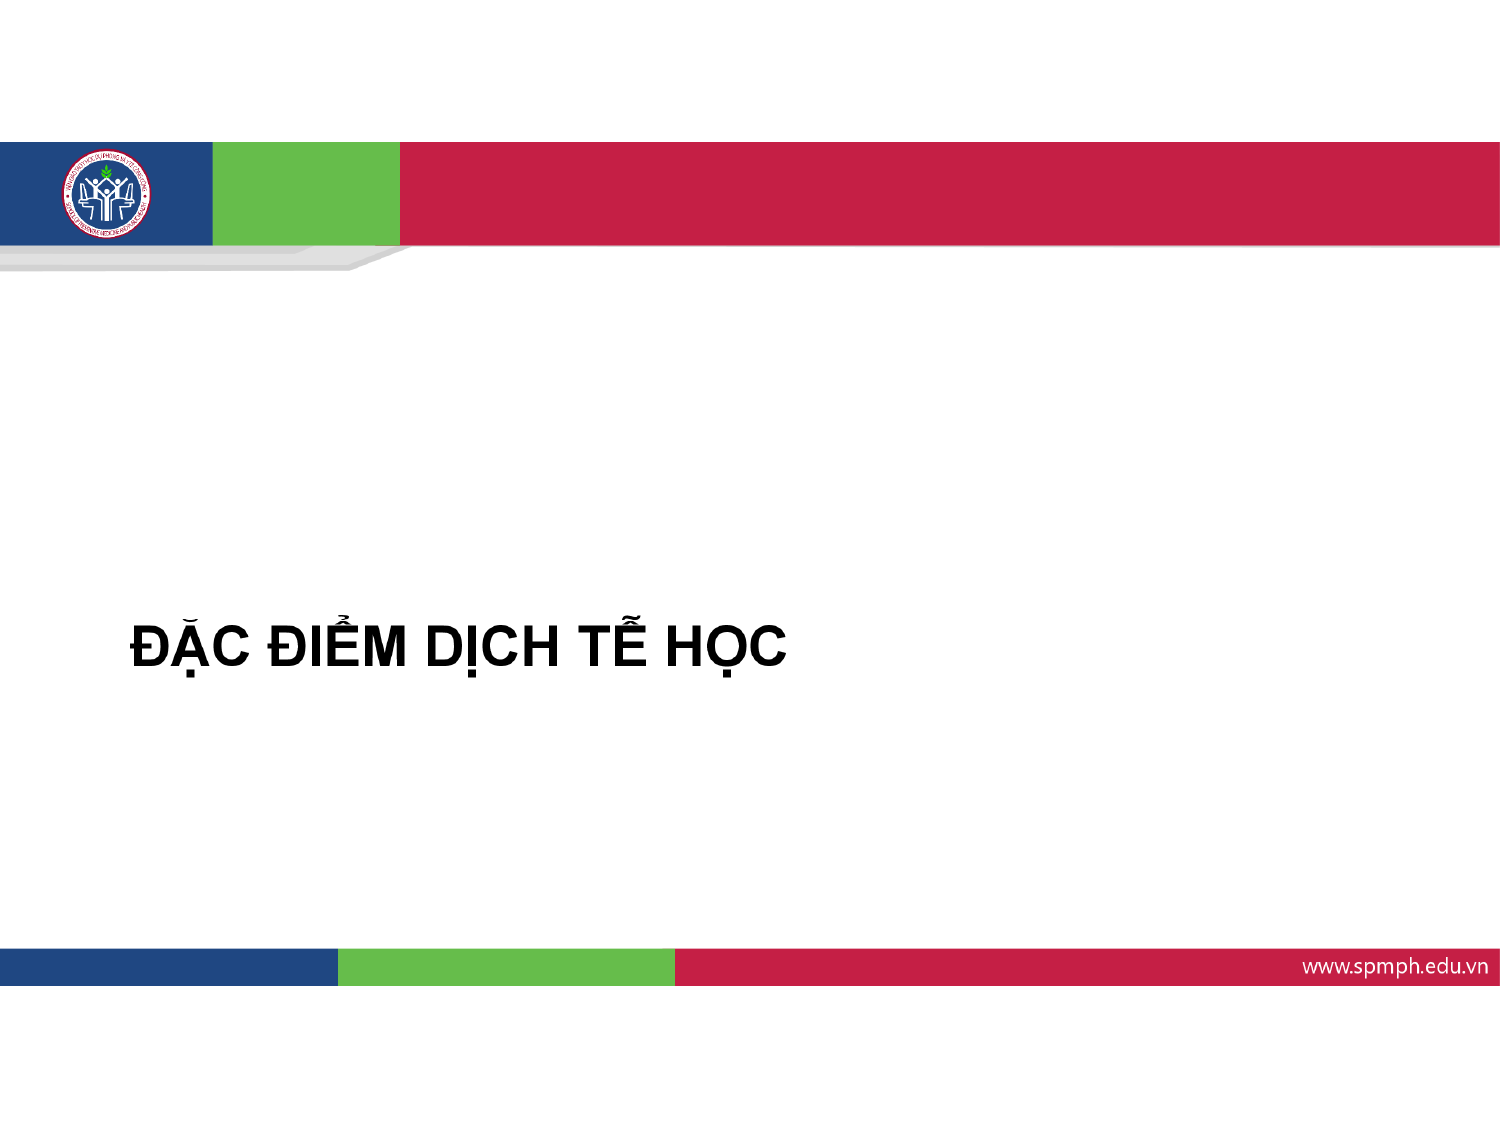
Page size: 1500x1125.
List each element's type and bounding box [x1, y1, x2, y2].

picture [0, 141, 1500, 987]
